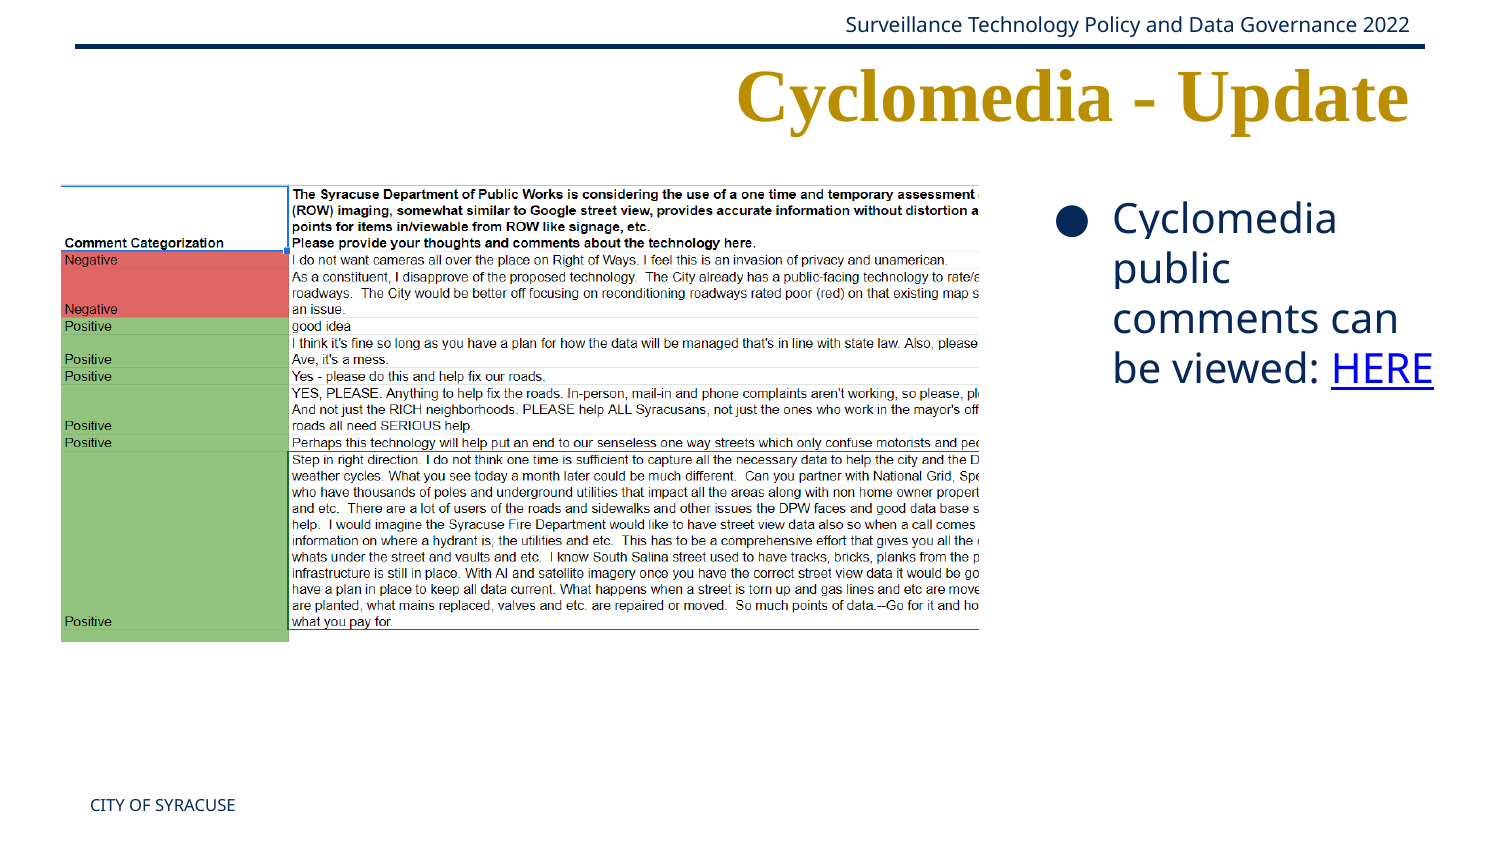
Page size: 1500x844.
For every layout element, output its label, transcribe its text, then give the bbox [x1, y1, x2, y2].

text_box Cyclomedia public comments can be viewed: HERE [1022, 184, 1463, 782]
title Cyclomedia - Update [464, 43, 1425, 140]
slide_number CITY OF SYRACUSE [75, 782, 425, 827]
picture [61, 183, 979, 642]
